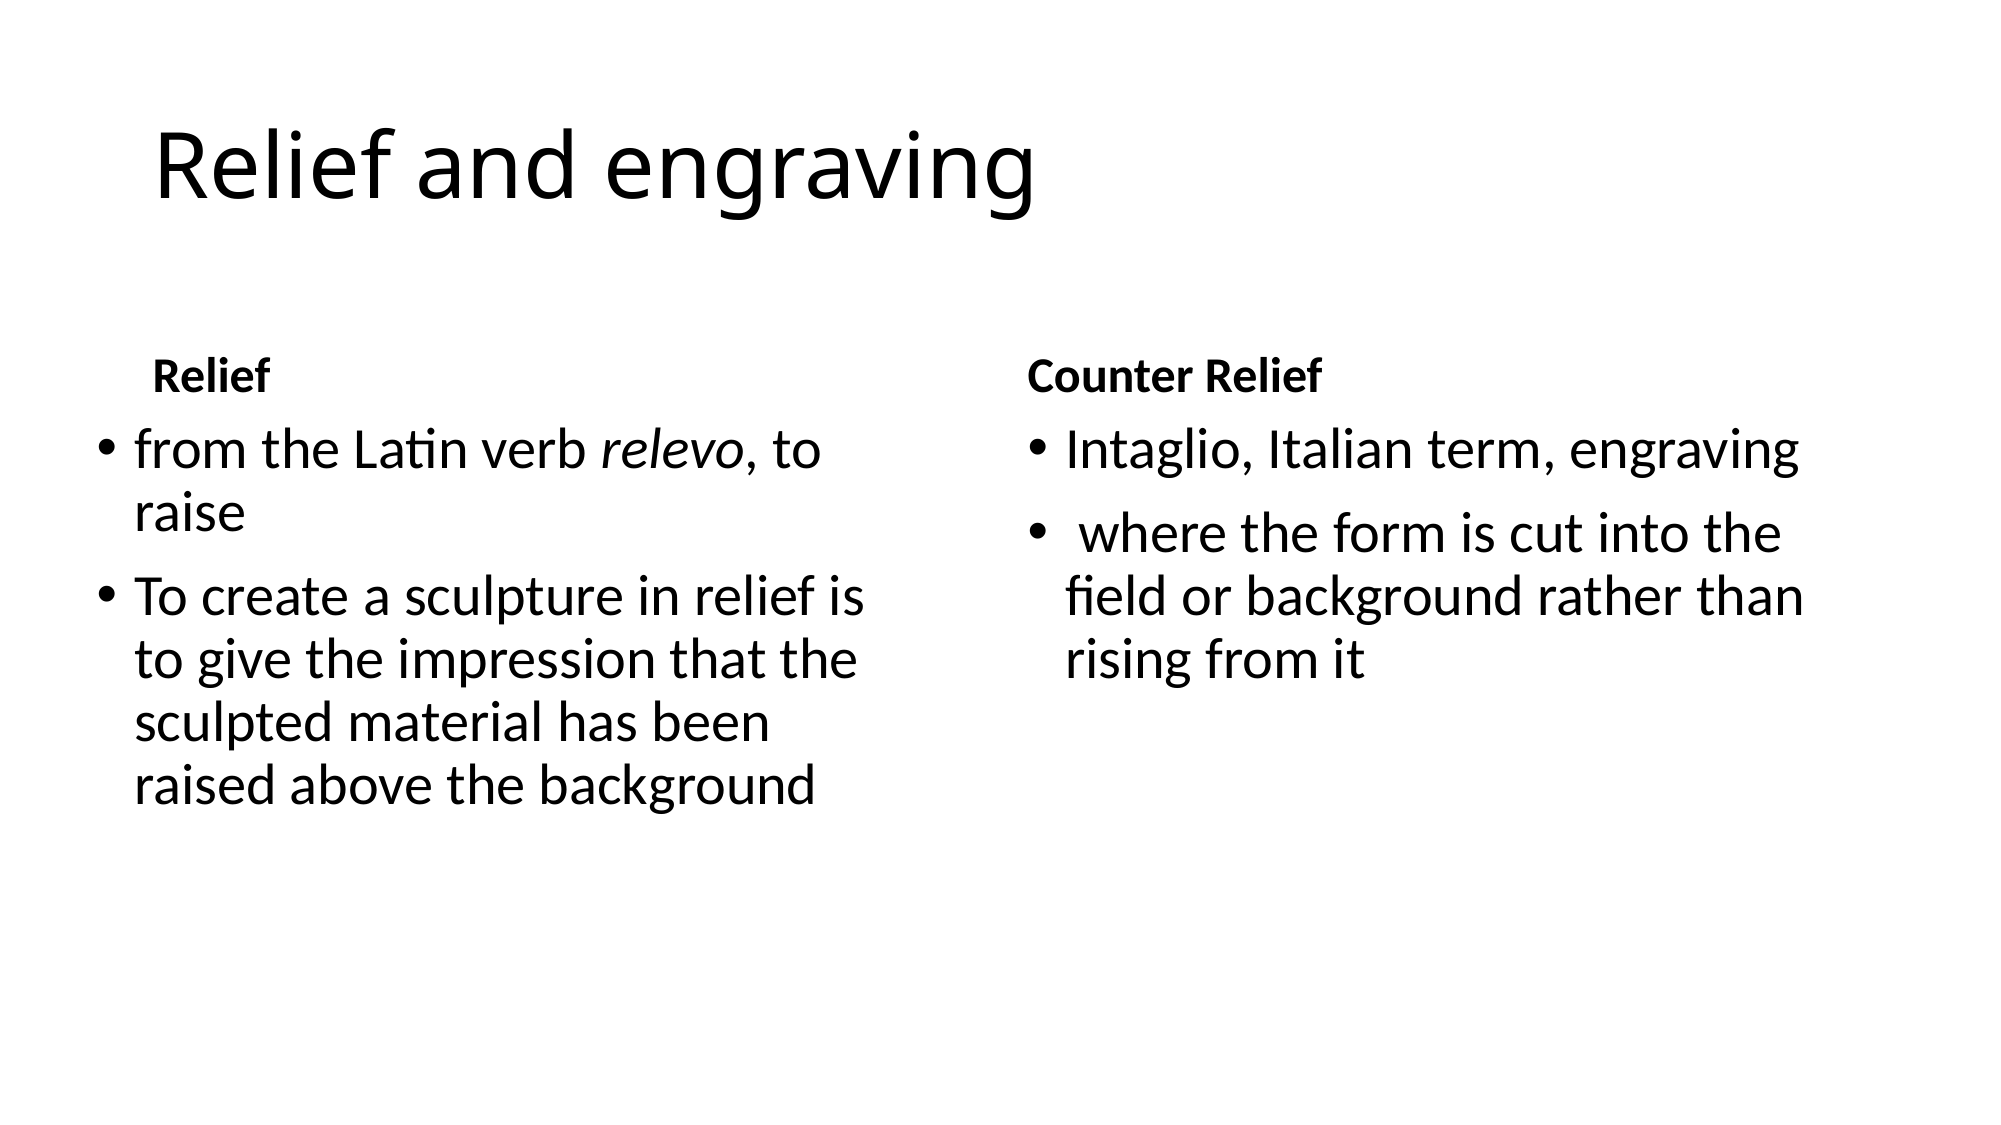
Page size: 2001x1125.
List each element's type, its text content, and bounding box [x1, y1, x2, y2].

list Relief [137, 275, 984, 411]
list from the Latin verb relevo, to raise To create a sculpture in relief is to give the impression that the sculpted material has been raised above the background [81, 410, 928, 1016]
title Relief and engraving [137, 59, 1863, 278]
list Intaglio, Italian term, engraving where the form is cut into the field or background rather than rising from it [1012, 410, 1863, 1016]
list Counter Relief [1012, 275, 1863, 410]
